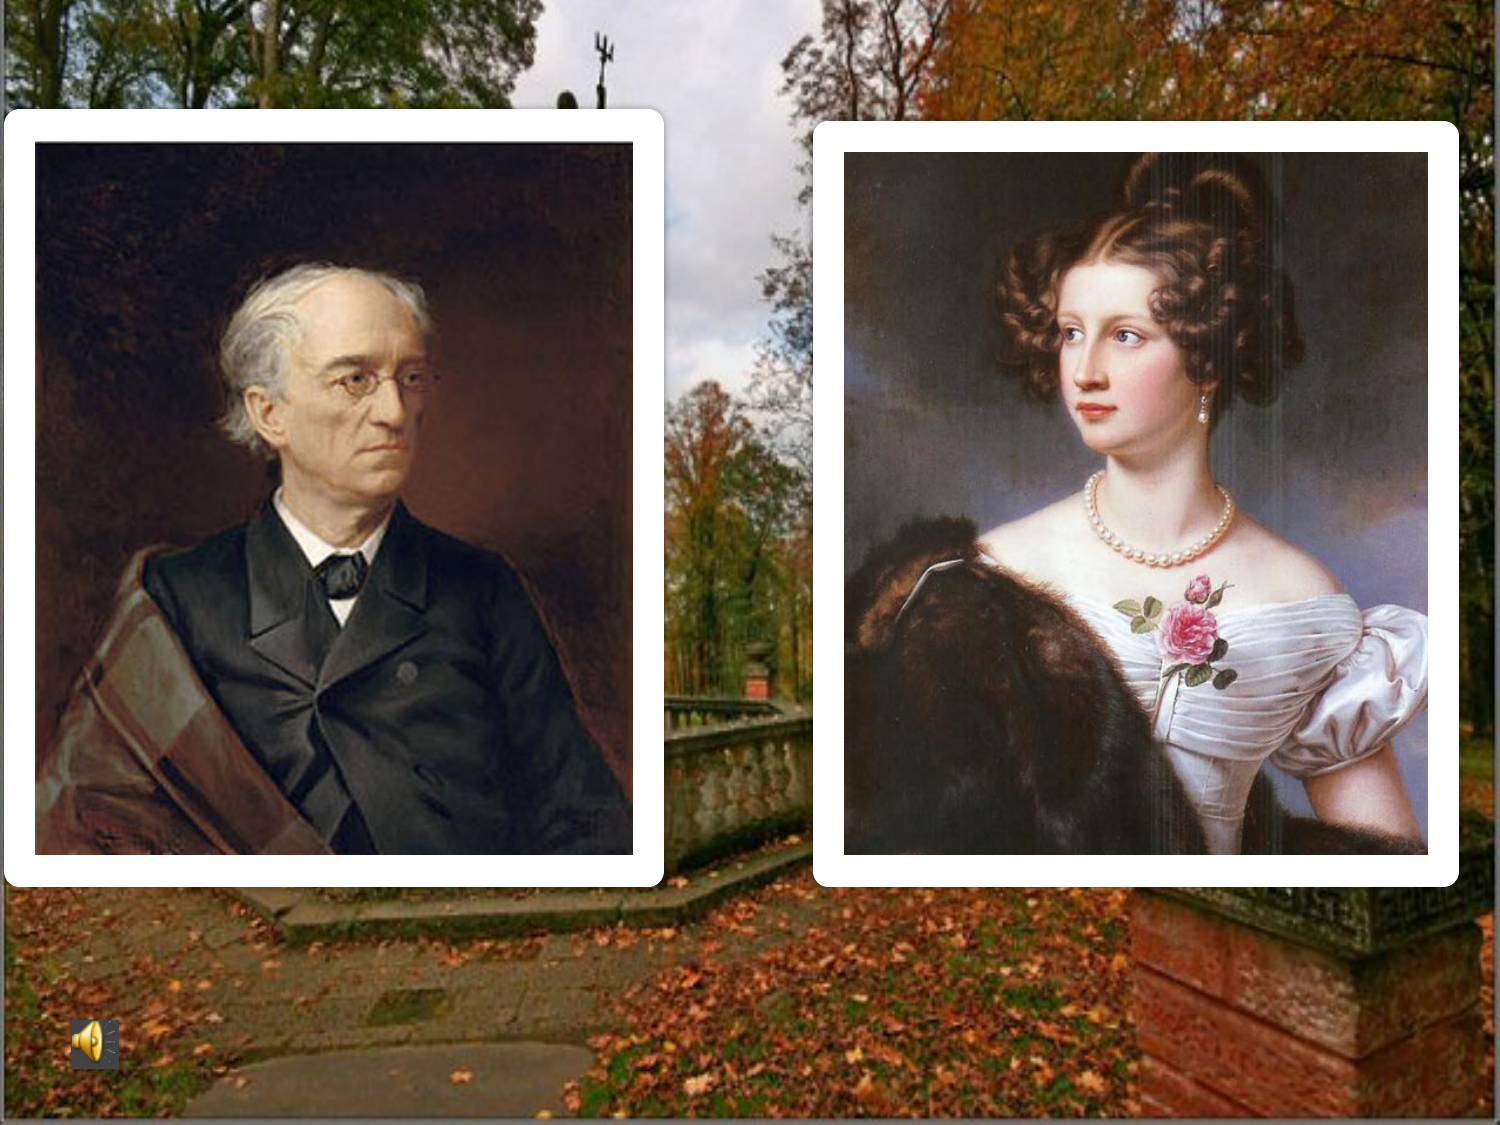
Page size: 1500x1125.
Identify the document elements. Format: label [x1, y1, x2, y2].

list [3, 0, 1498, 1122]
picture [845, 154, 1429, 856]
picture [72, 1021, 119, 1068]
picture [37, 142, 632, 856]
